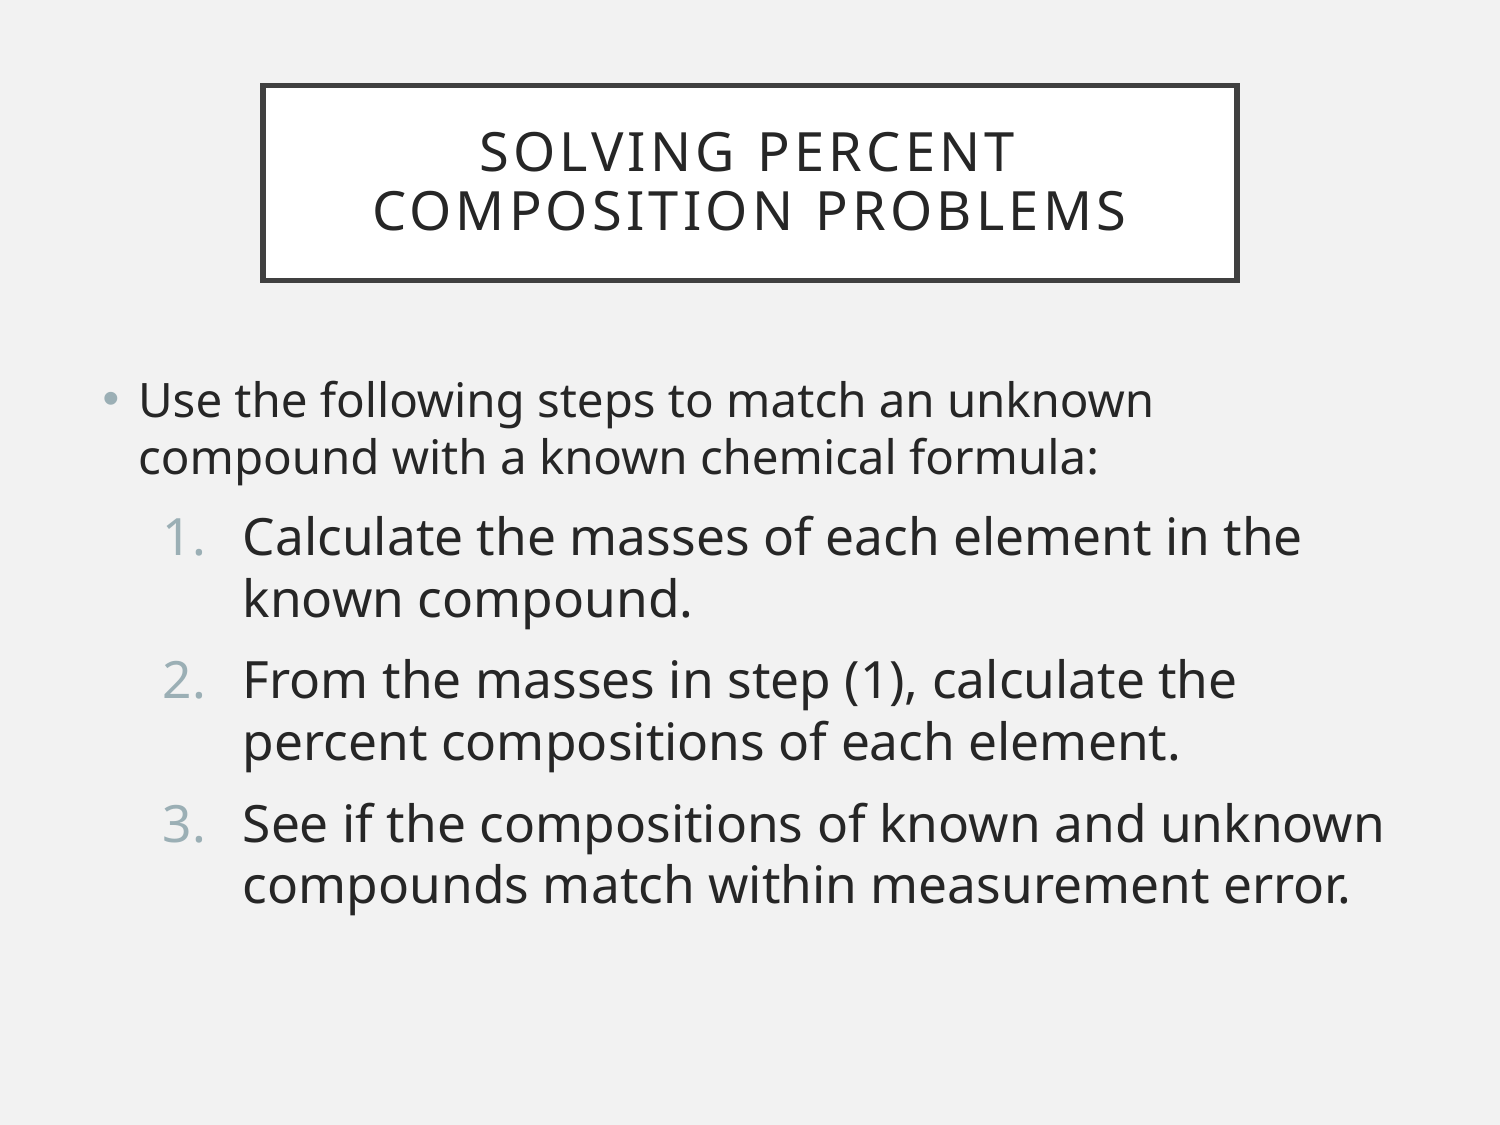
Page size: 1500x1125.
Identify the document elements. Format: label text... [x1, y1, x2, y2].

list Use the following steps to match an unknown compound with a known chemical formula: Calculate the masses of each element in the known compound. From the masses in step (1), calculate the percent compositions of each element. See if the compositions of known and unknown compounds match within measurement error. [87, 362, 1413, 942]
title Solving percent composition problems [260, 83, 1240, 283]
